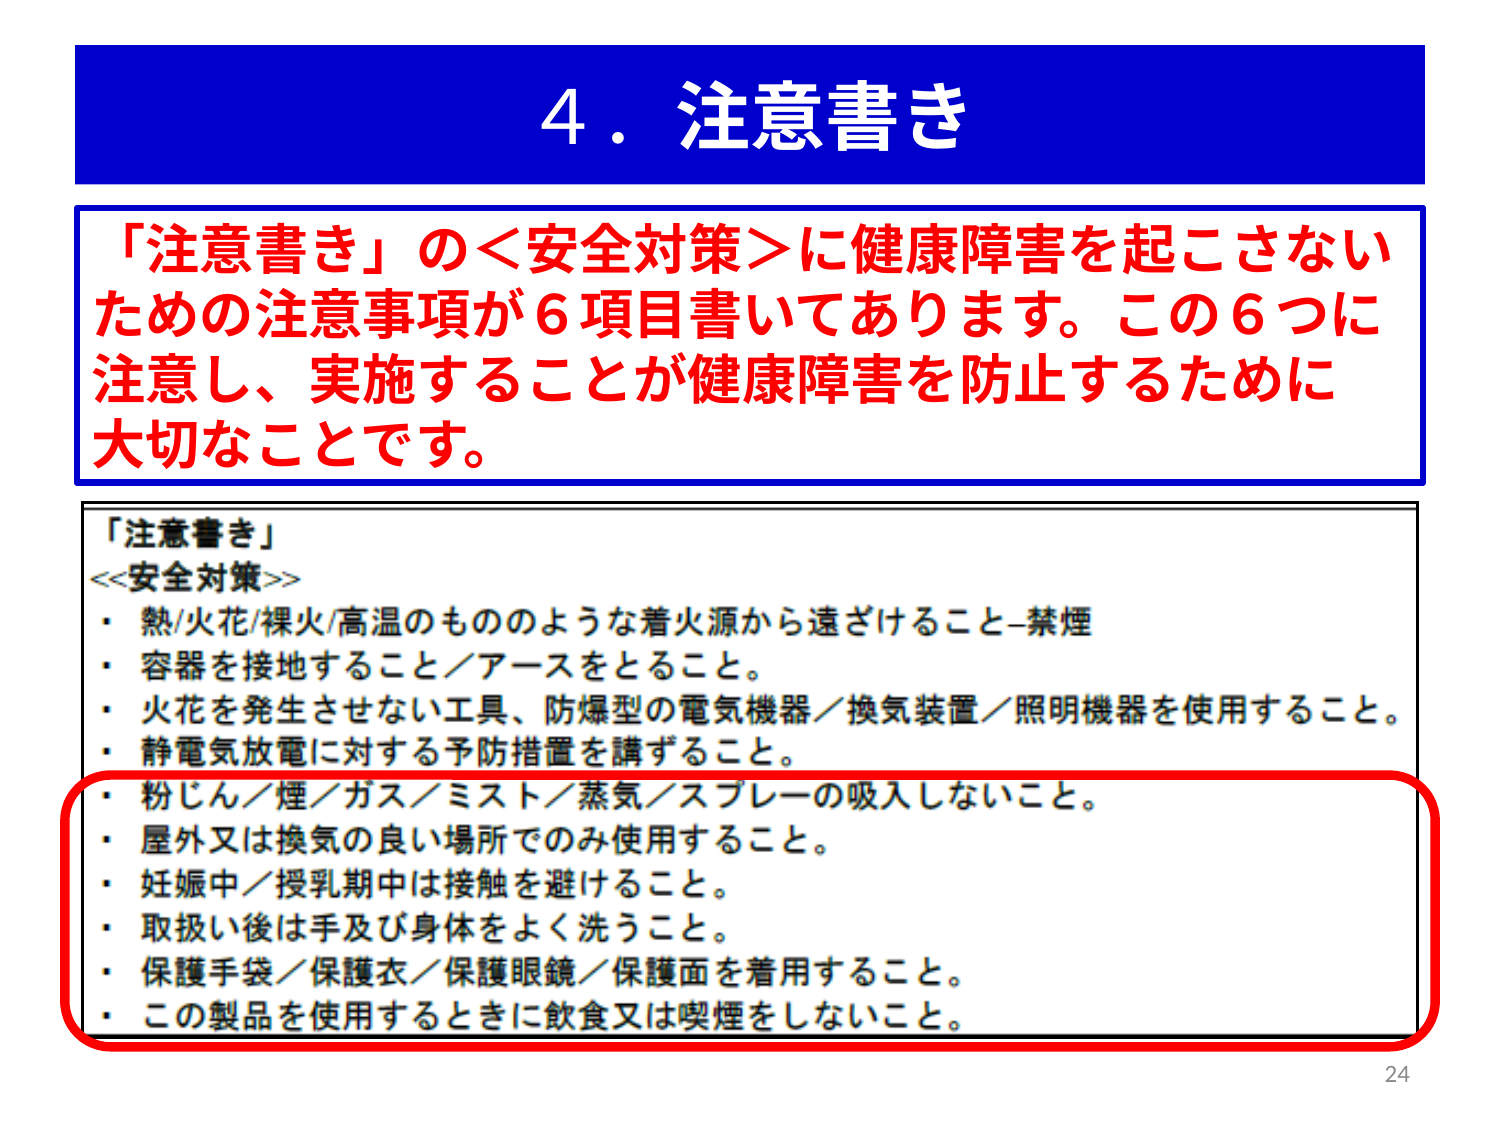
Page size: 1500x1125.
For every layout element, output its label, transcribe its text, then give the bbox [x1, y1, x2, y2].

text_box [1420, 784, 1438, 1038]
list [83, 503, 1417, 1037]
text_box 「注意書き」の＜安全対策＞に健康障害を起こさないための注意事項が６項目書いてあります。この６つに注意し、実施することが健康障害を防止するために 大切なことです。 [76, 208, 1424, 483]
title ４．注意書き [75, 45, 1425, 185]
text_box [62, 785, 78, 1037]
slide_number 24 [1074, 1042, 1425, 1103]
text_box [91, 1045, 1409, 1049]
